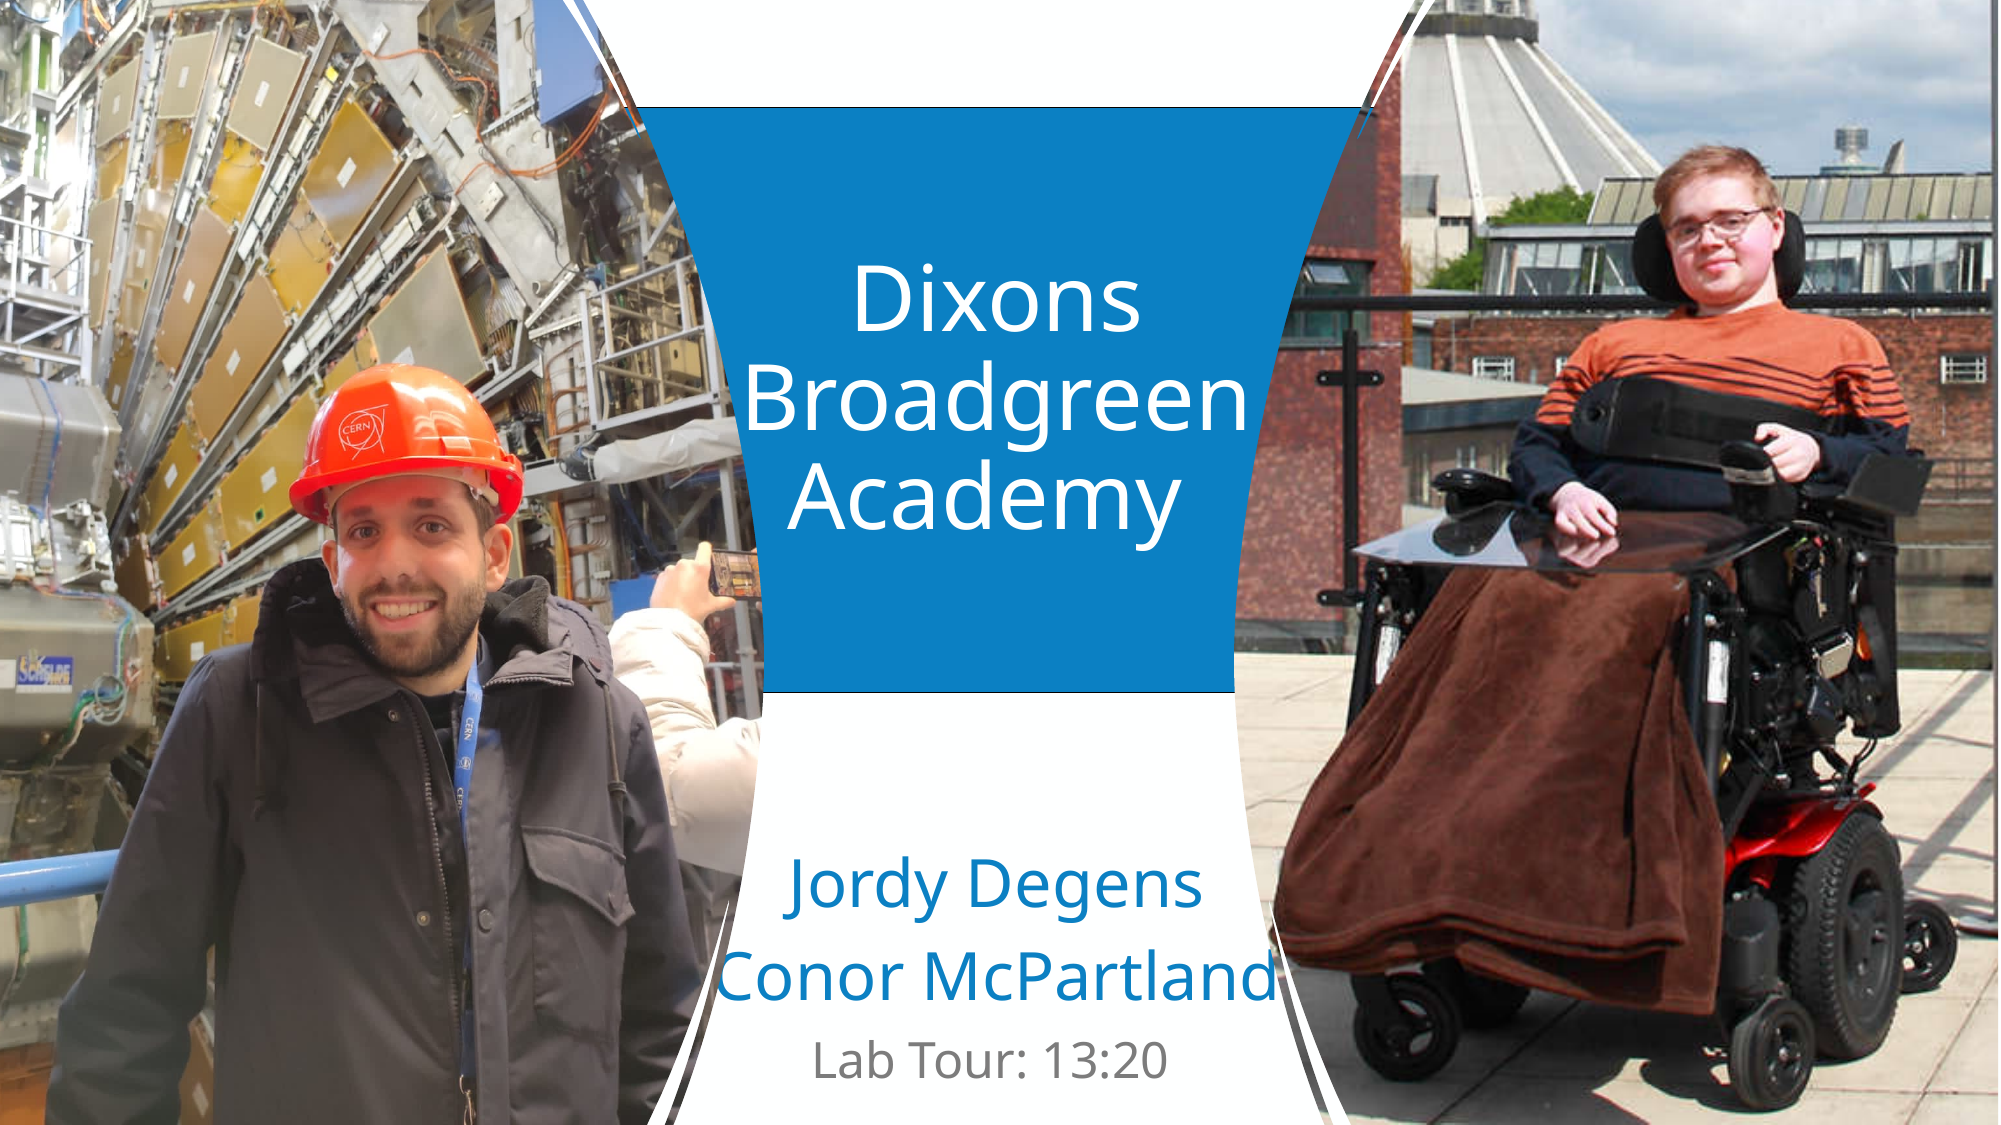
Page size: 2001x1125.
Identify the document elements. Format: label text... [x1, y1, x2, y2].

picture [1234, 0, 1999, 1125]
title Dixons Broadgreen Academy [764, 107, 1234, 693]
list Jordy Degens Conor McPartland Lab Tour: 13:20 [764, 842, 1234, 1101]
picture [0, 0, 764, 1125]
